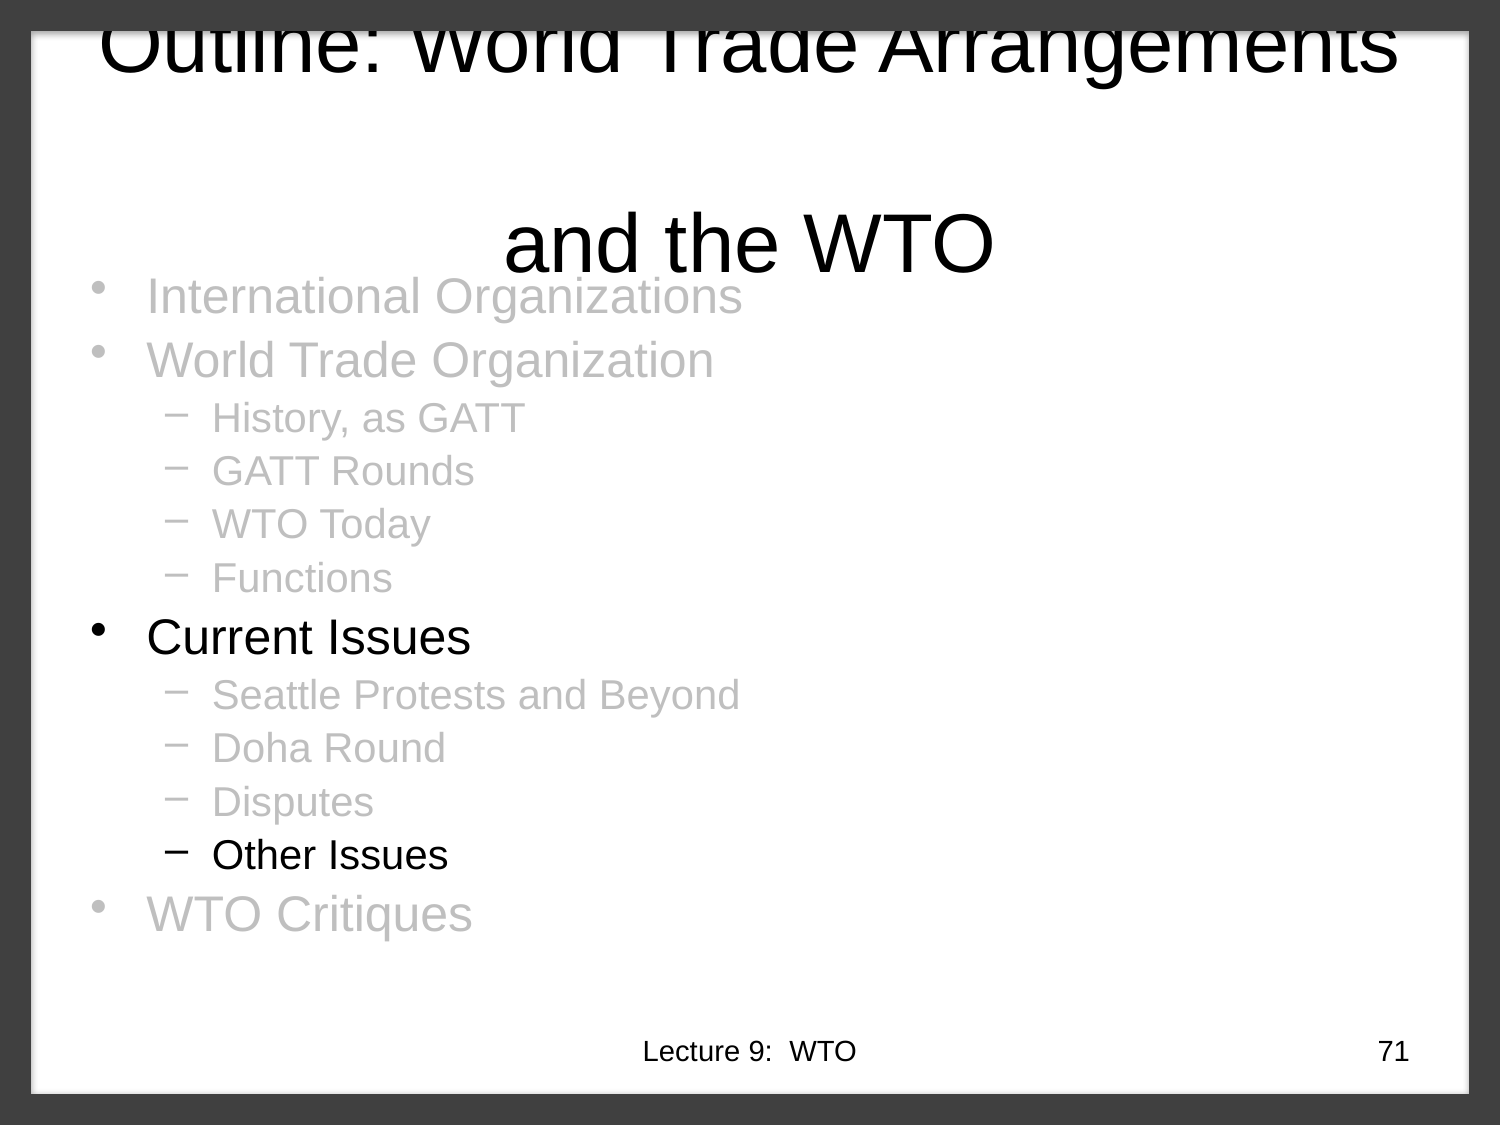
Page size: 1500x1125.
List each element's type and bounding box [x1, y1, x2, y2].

text_box [0, 0, 1500, 1125]
